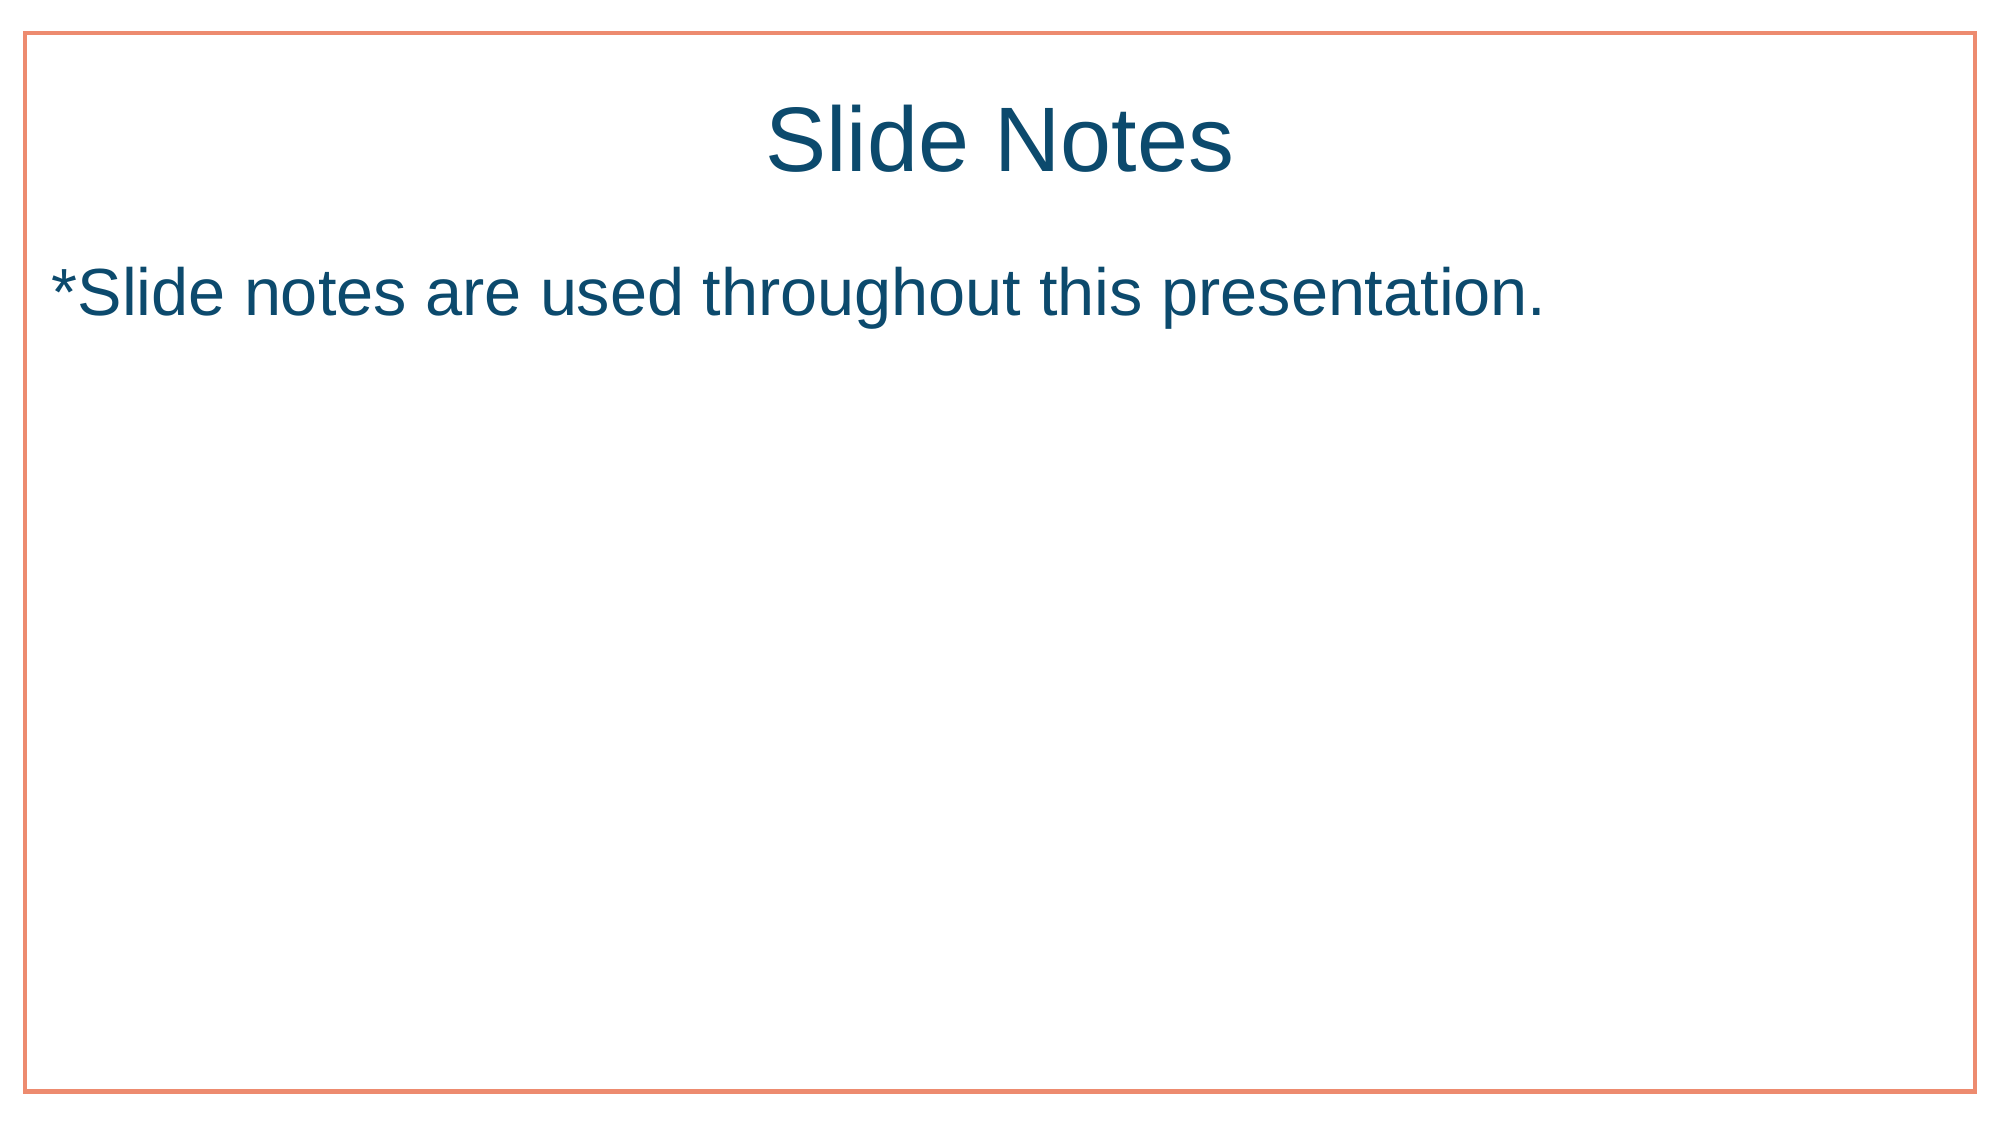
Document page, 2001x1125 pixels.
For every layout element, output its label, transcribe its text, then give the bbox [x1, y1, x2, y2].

title Slide Notes [24, 33, 1975, 251]
list *Slide notes are used throughout this presentation. [36, 250, 1975, 576]
